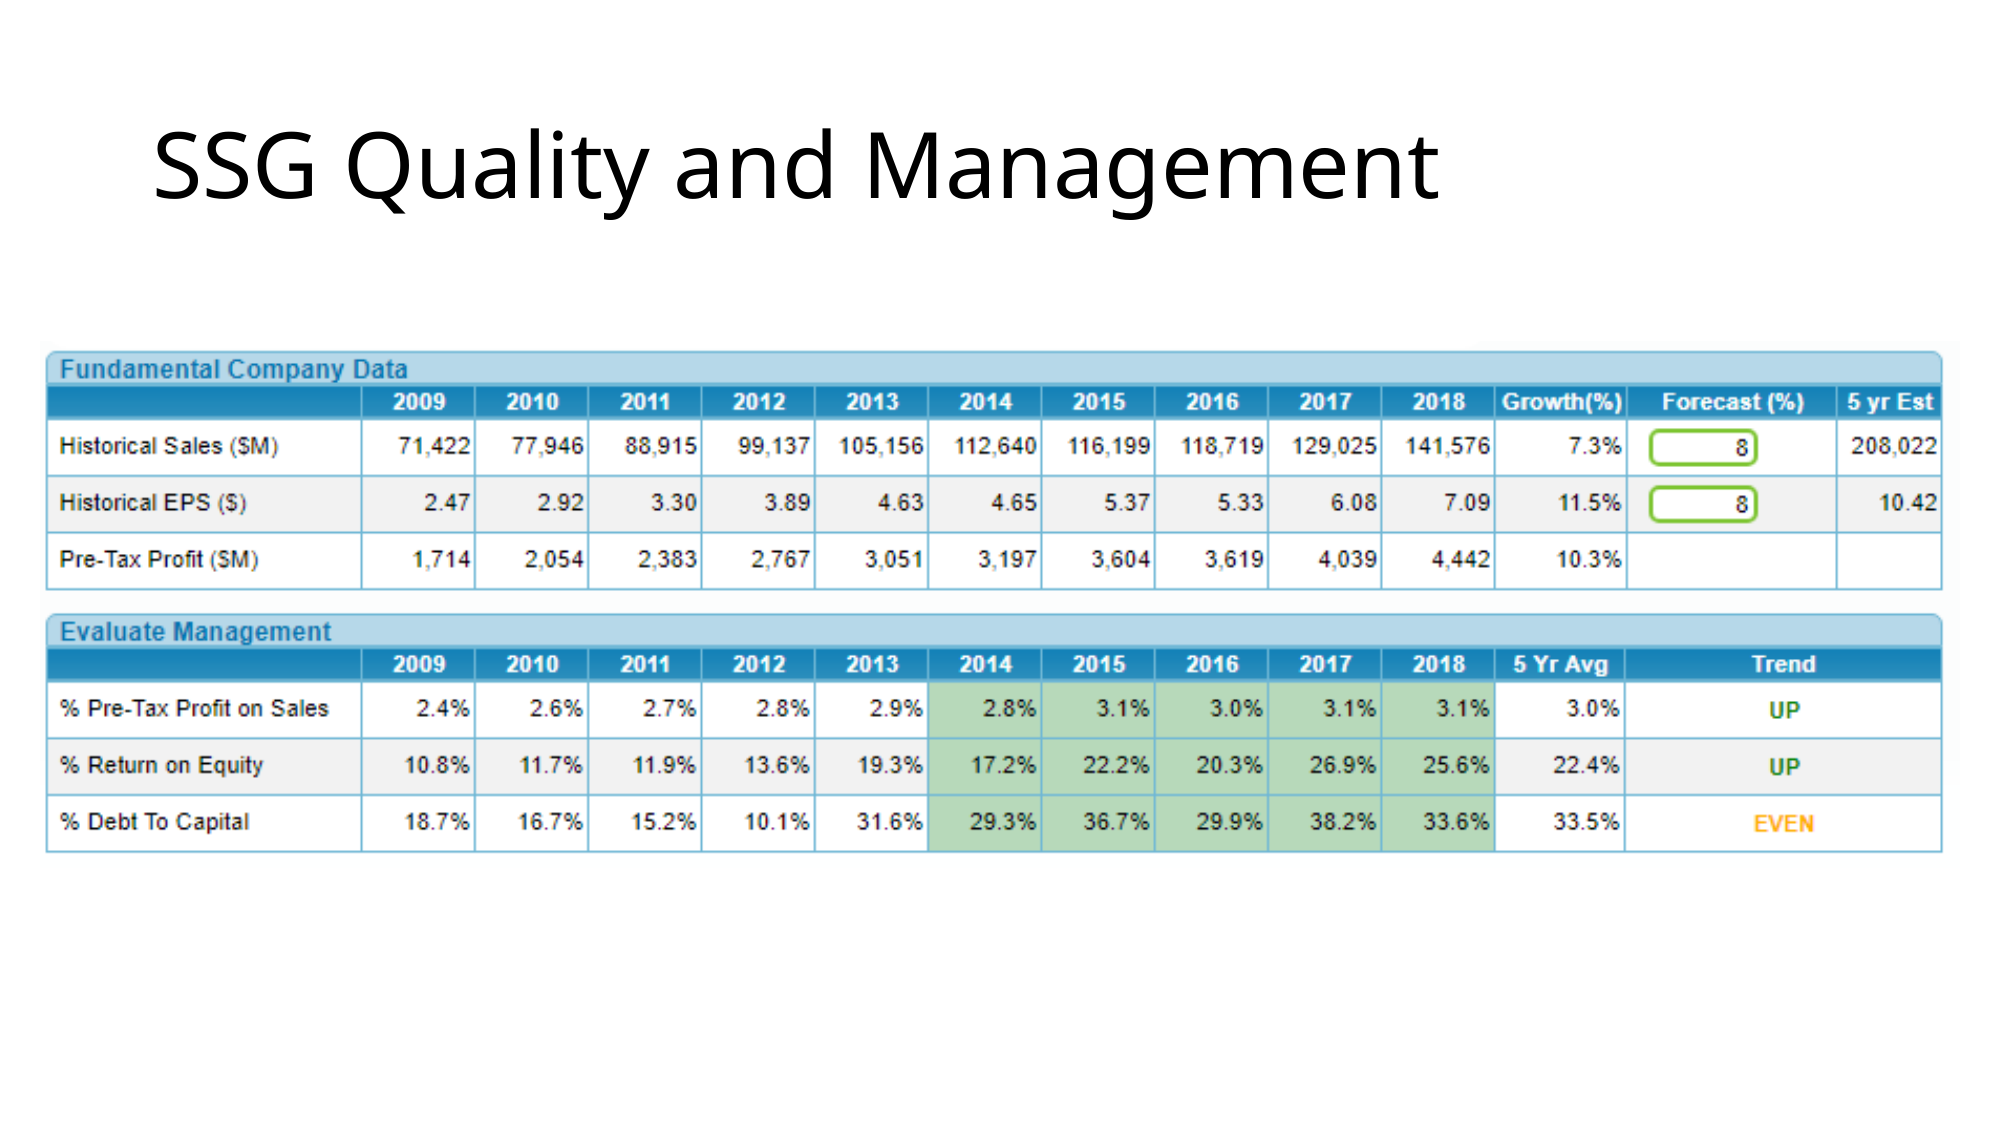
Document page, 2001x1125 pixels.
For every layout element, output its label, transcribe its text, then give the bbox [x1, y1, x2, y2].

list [40, 341, 1960, 868]
title SSG Quality and Management [137, 59, 1863, 278]
